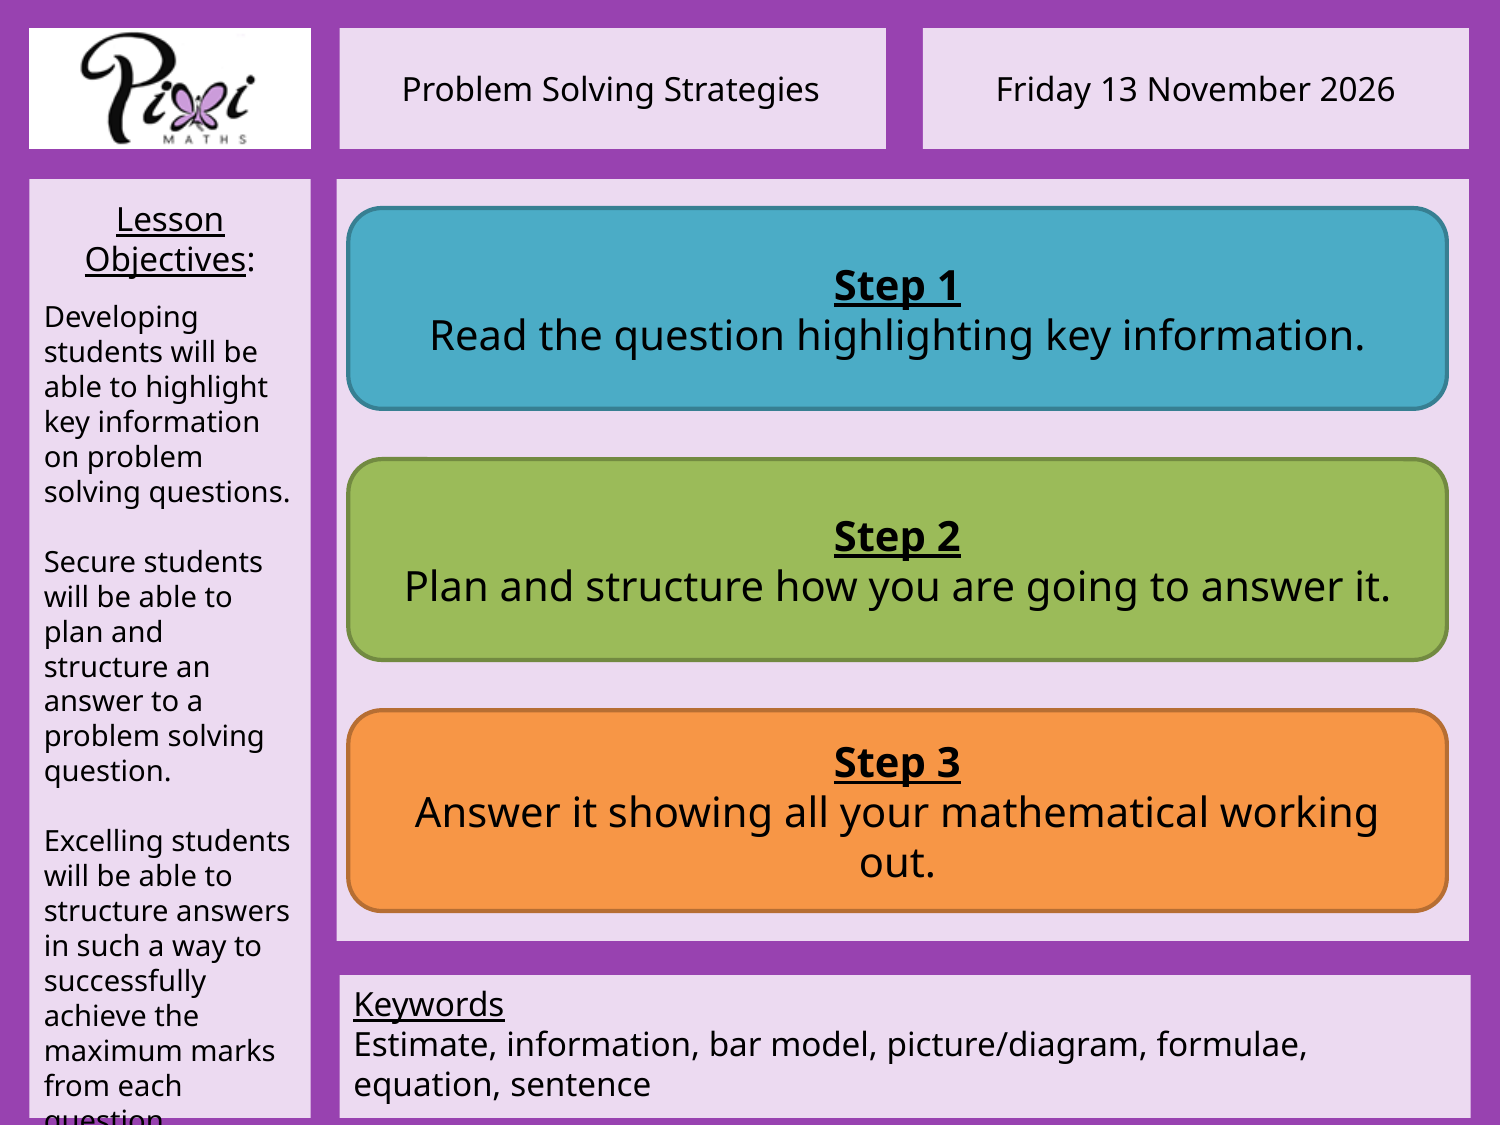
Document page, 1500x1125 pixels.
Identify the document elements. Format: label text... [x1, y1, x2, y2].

text_box Step 1 Read the question highlighting key information. [346, 205, 1449, 411]
picture [132, 1117, 141, 1125]
picture [150, 1117, 158, 1125]
picture [83, 1117, 91, 1122]
picture [47, 1117, 56, 1125]
text_box Step 3 Answer it showing all your mathematical working out. [346, 708, 1449, 914]
picture [0, 0, 1500, 1125]
text_box Step 2 Plan and structure how you are going to answer it. [346, 456, 1449, 663]
